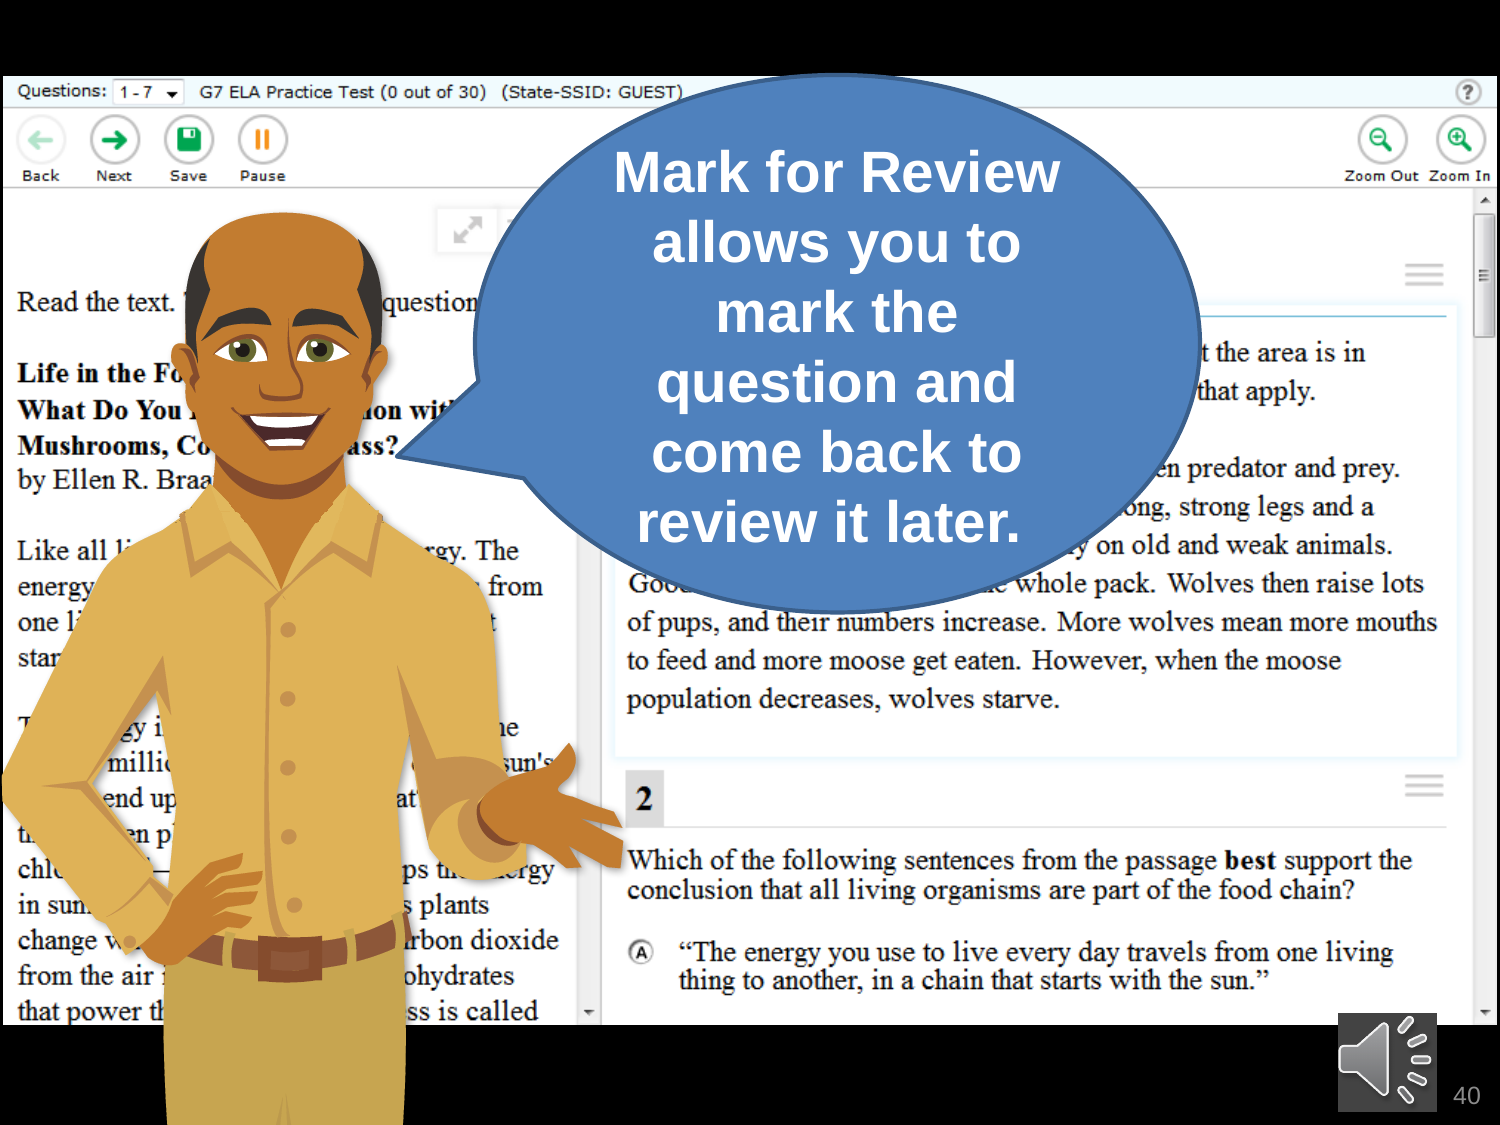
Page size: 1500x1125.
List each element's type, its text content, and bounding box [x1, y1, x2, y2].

picture [0, 76, 1498, 1125]
slide_number 40 [1146, 1065, 1497, 1125]
